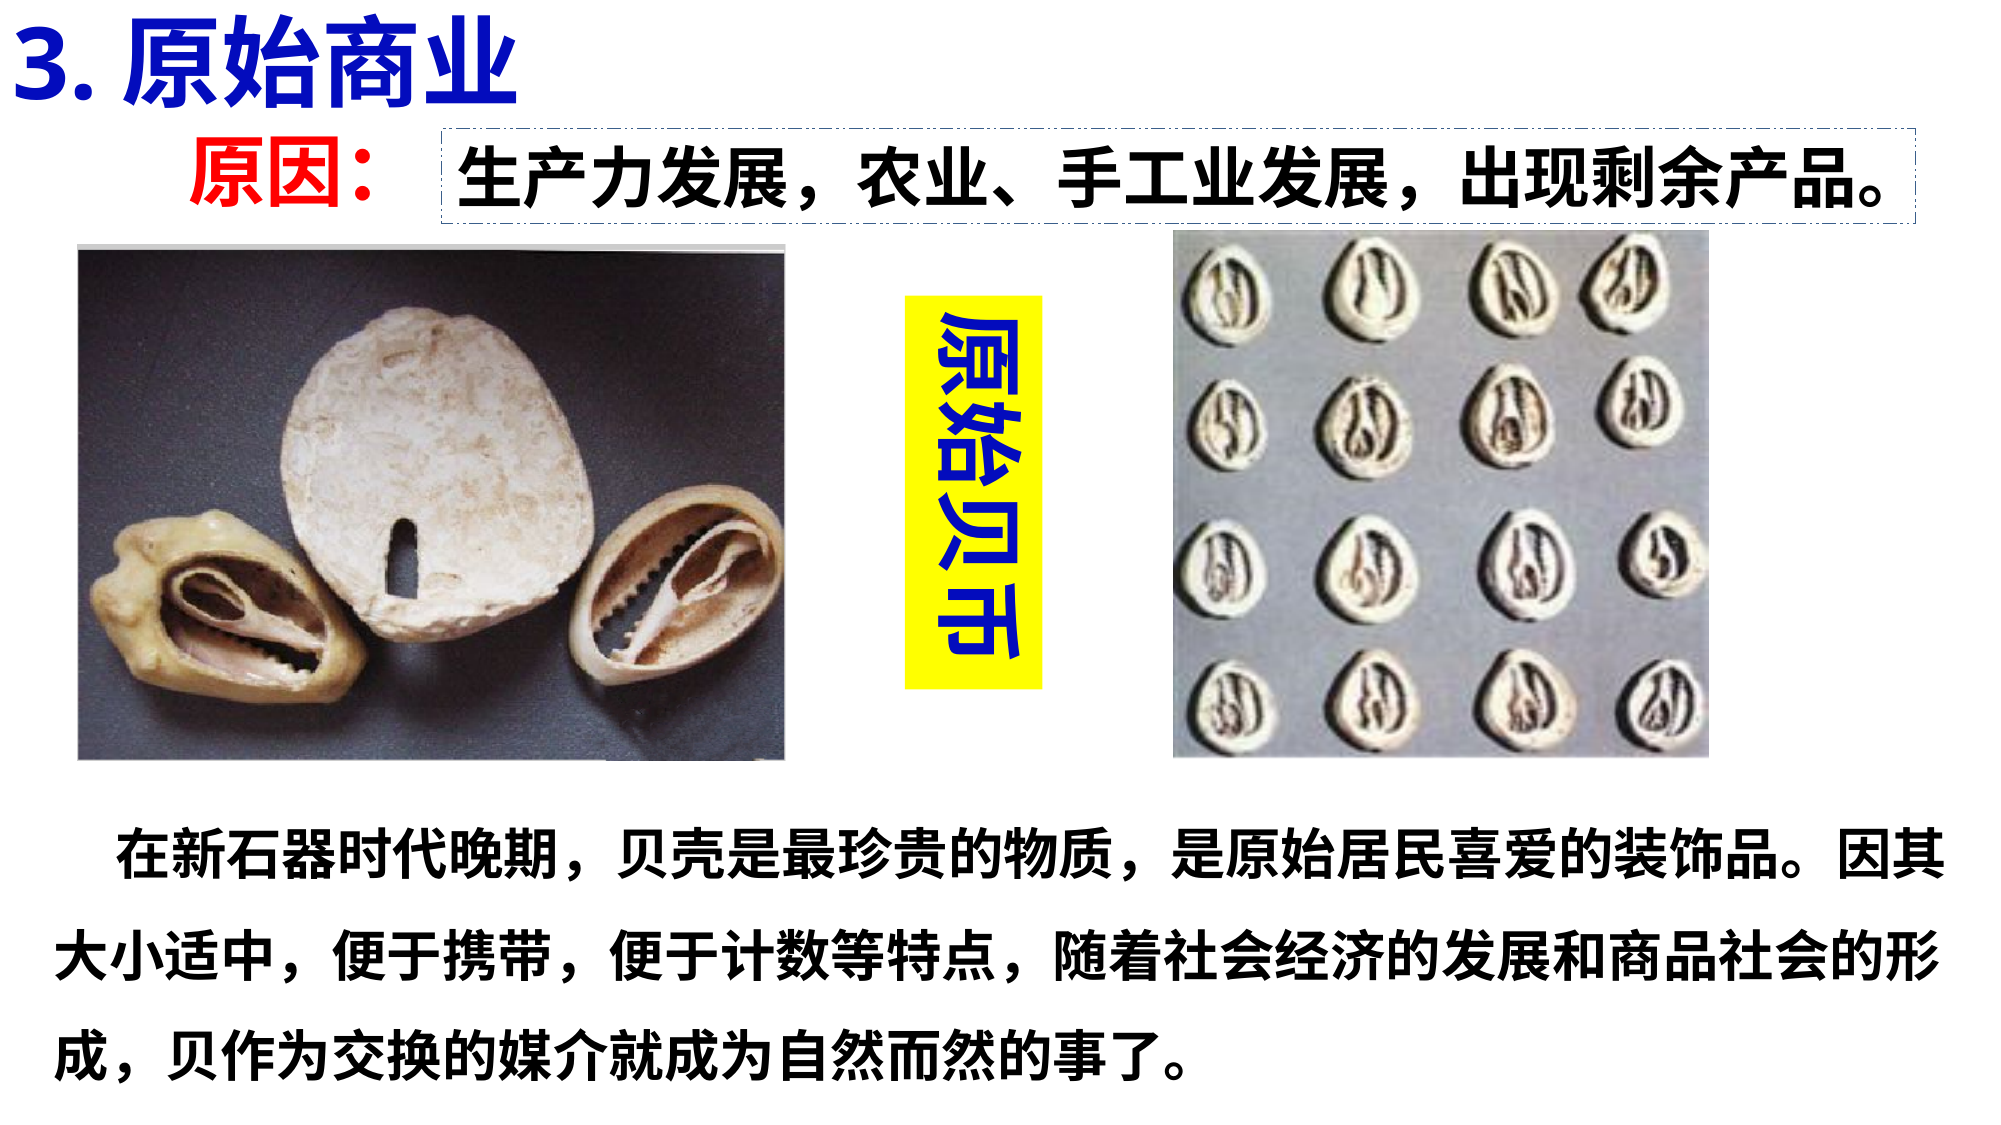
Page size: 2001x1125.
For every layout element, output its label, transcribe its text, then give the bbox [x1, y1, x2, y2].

text_box 3.原始商业 [0, 0, 537, 128]
text_box 生产力发展，农业、手工业发展，出现剩余产品。 [441, 128, 1916, 224]
picture [77, 244, 787, 761]
text_box 在新石器时代晚期，贝壳是最珍贵的物质，是原始居民喜爱的装饰品。因其大小适中，便于携带，便于计数等特点，随着社会经济的发展和商品社会的形成，贝作为交换的媒介就成为自然而然的事了。 [39, 760, 2000, 1096]
picture [1172, 230, 1709, 761]
text_box 原因： [173, 115, 409, 224]
text_box 原始贝币 [904, 295, 1043, 690]
